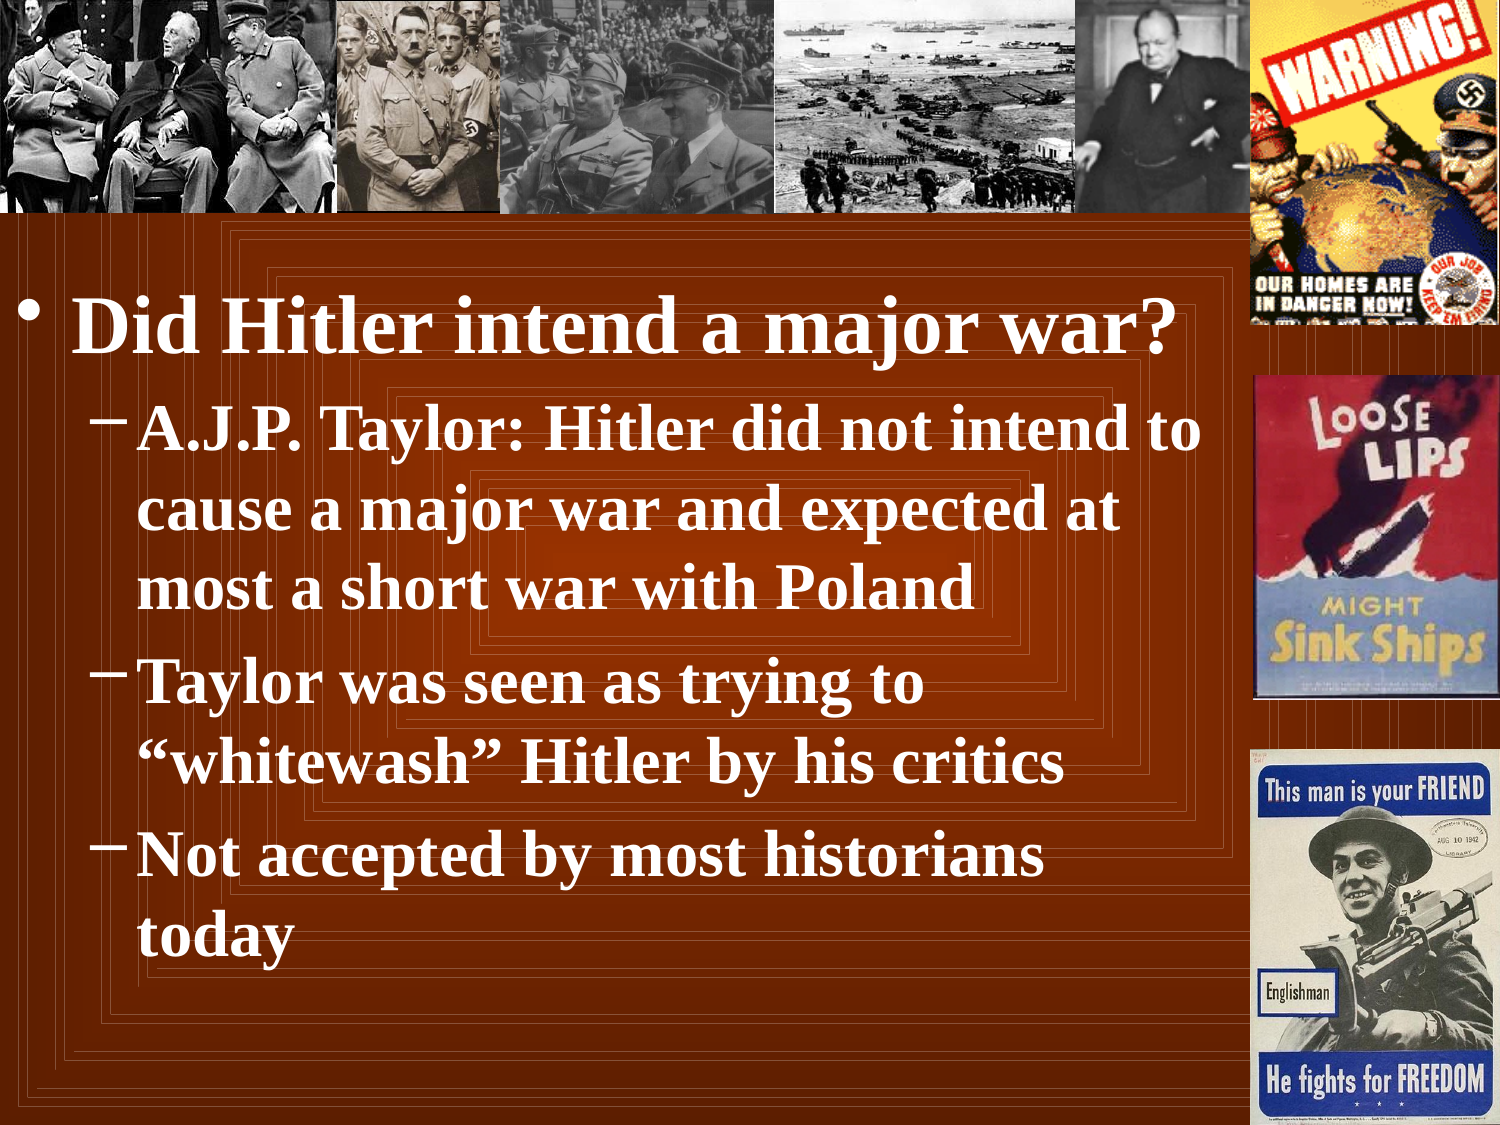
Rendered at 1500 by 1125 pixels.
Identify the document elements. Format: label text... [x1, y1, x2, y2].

picture [0, 0, 1500, 326]
list Did Hitler intend a major war? A.J.P. Taylor: Hitler did not intend to cause a major war and expected at most a short war with Poland Taylor was seen as trying to “whitewash” Hitler by his critics Not accepted by most historians today [0, 262, 1238, 1088]
picture [1249, 749, 1500, 1125]
picture [1252, 374, 1500, 701]
